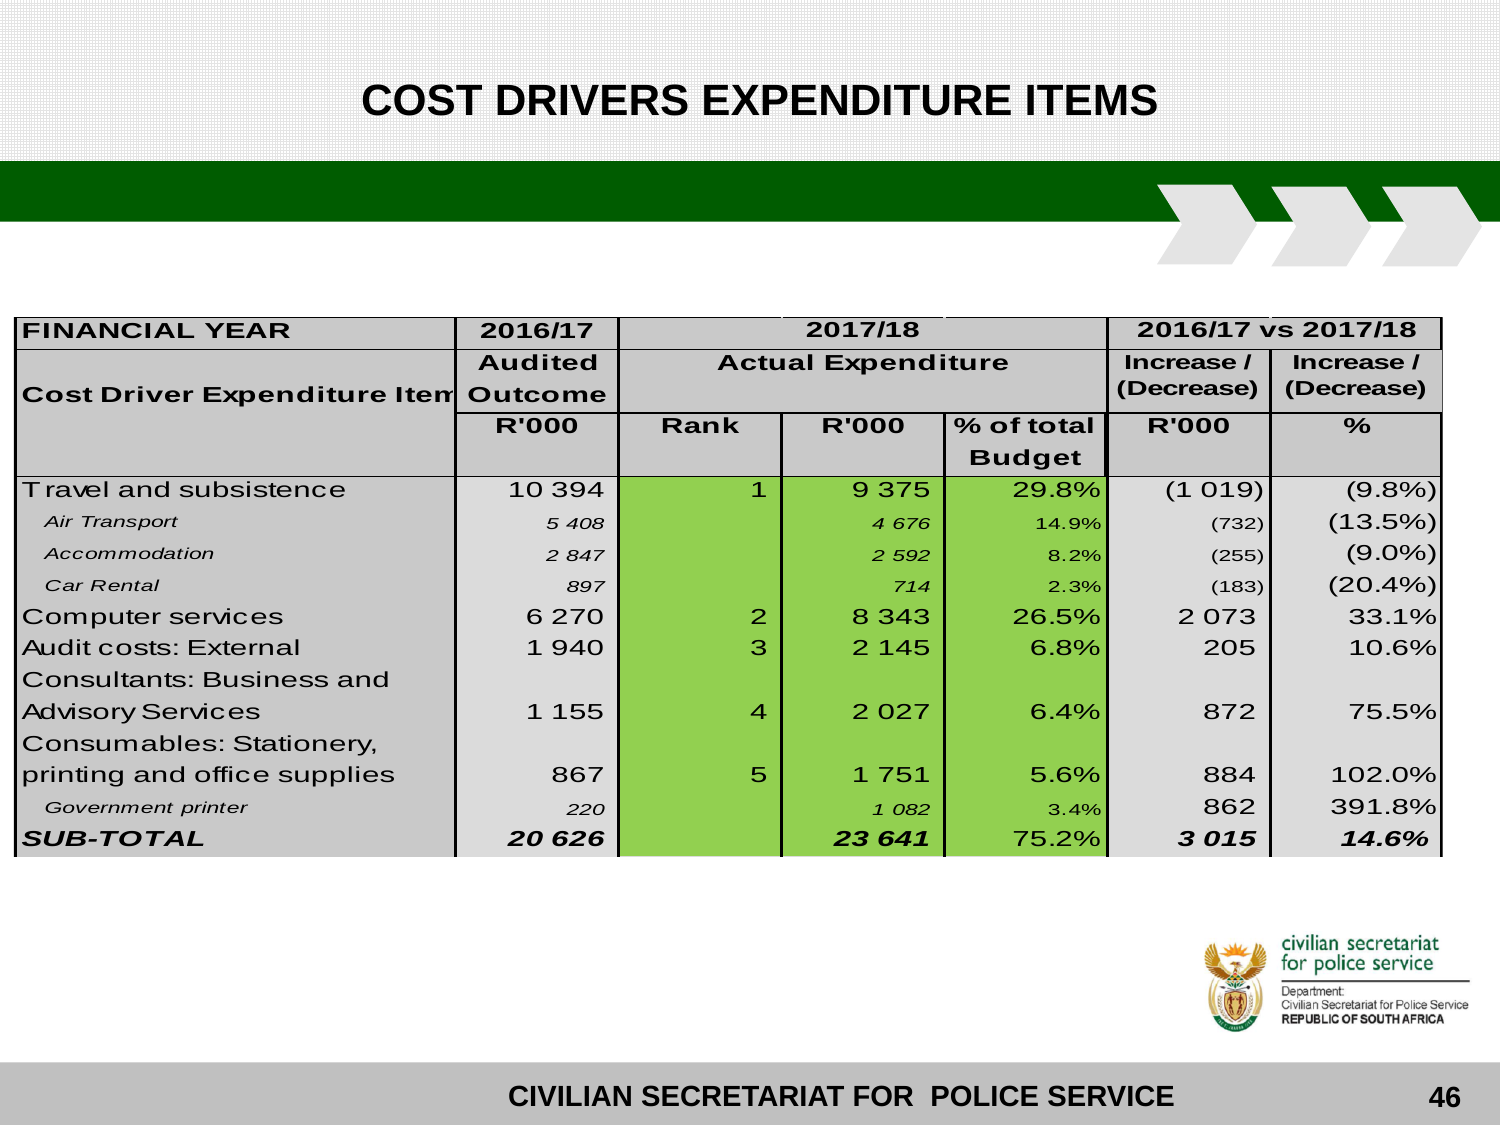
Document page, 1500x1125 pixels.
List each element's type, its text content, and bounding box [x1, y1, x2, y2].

title COST DRIVERS EXPENDITURE ITEMS [100, 66, 1421, 138]
picture [1185, 928, 1485, 1046]
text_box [13, 316, 1446, 859]
slide_number 46 [1395, 1070, 1495, 1116]
